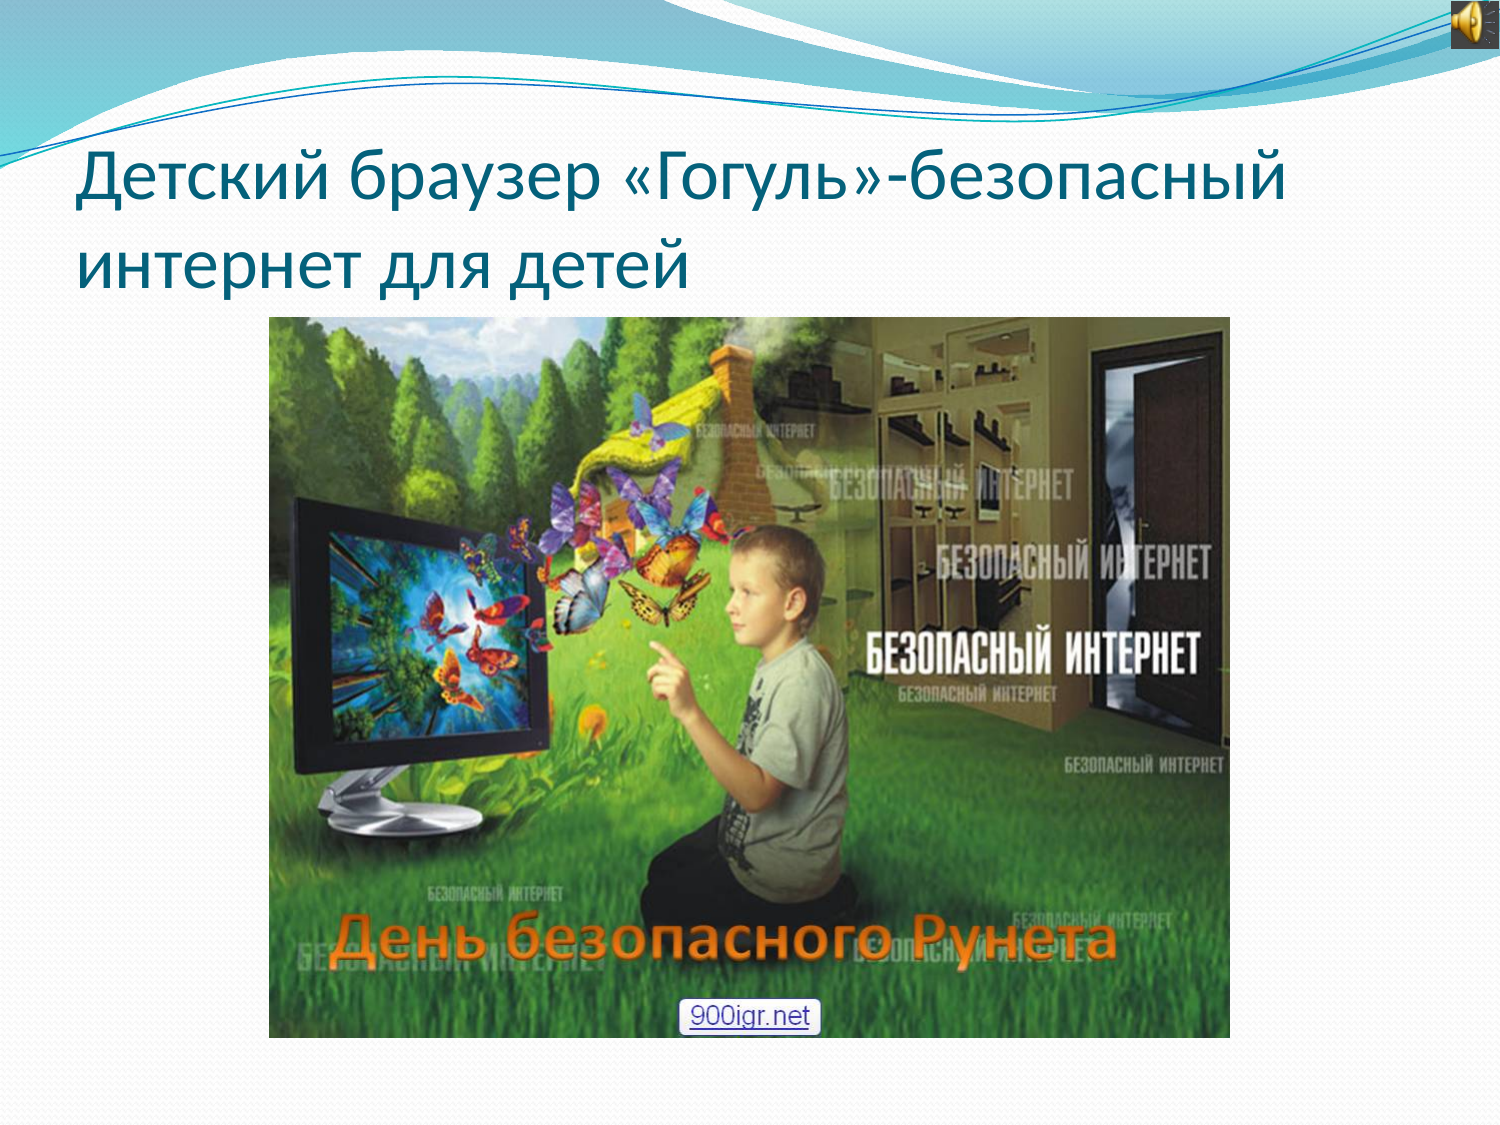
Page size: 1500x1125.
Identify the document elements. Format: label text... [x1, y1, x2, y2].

title Детский браузер «Гогуль»-безопасный интернет для детей [75, 115, 1425, 303]
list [269, 317, 1231, 1038]
picture [1449, 0, 1500, 51]
